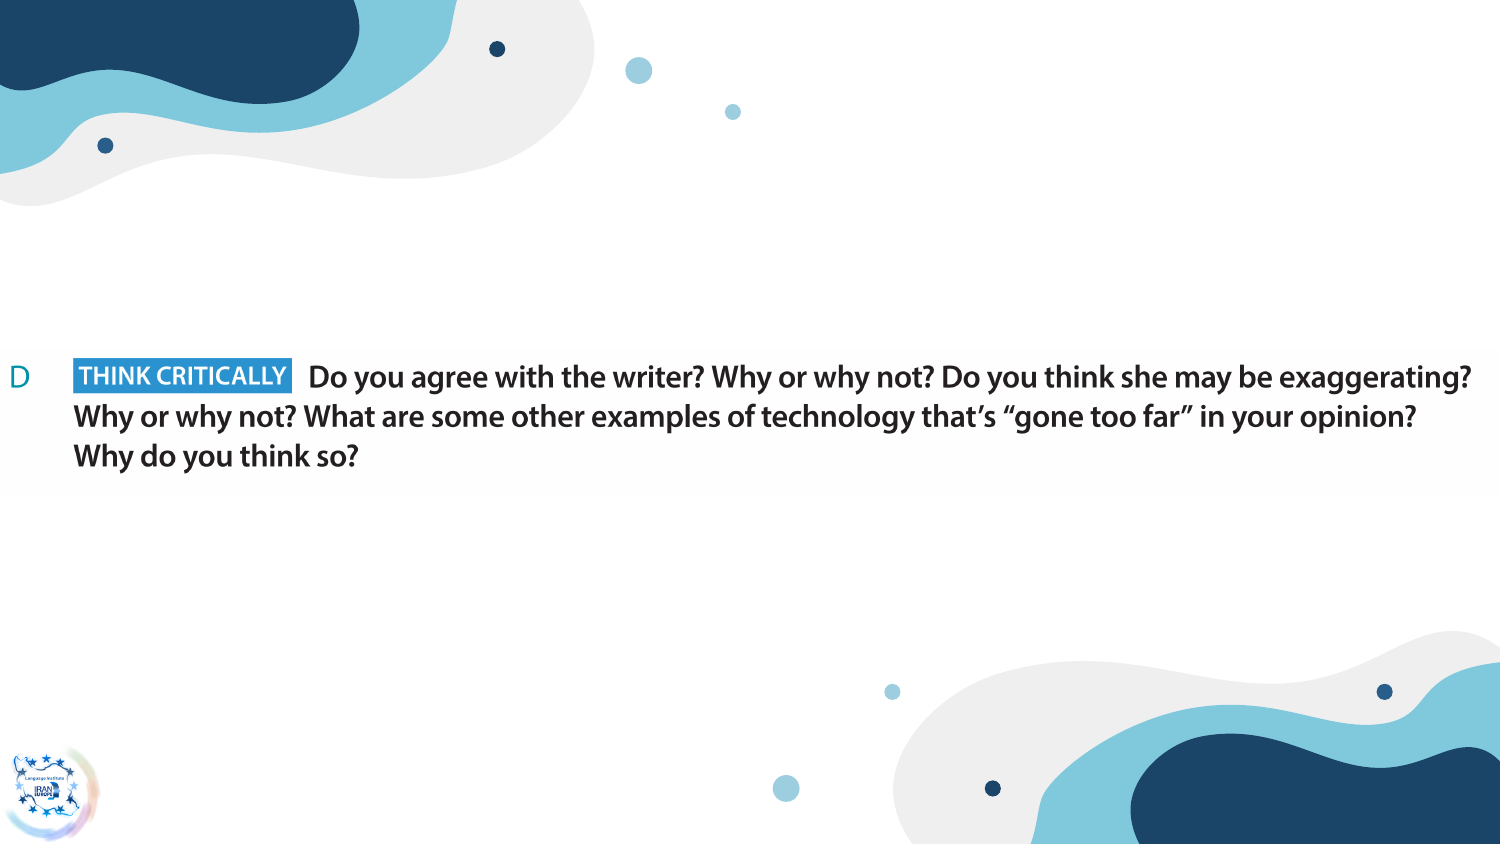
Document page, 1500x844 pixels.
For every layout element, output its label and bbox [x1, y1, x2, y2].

picture [0, 349, 1500, 495]
picture [0, 742, 104, 844]
